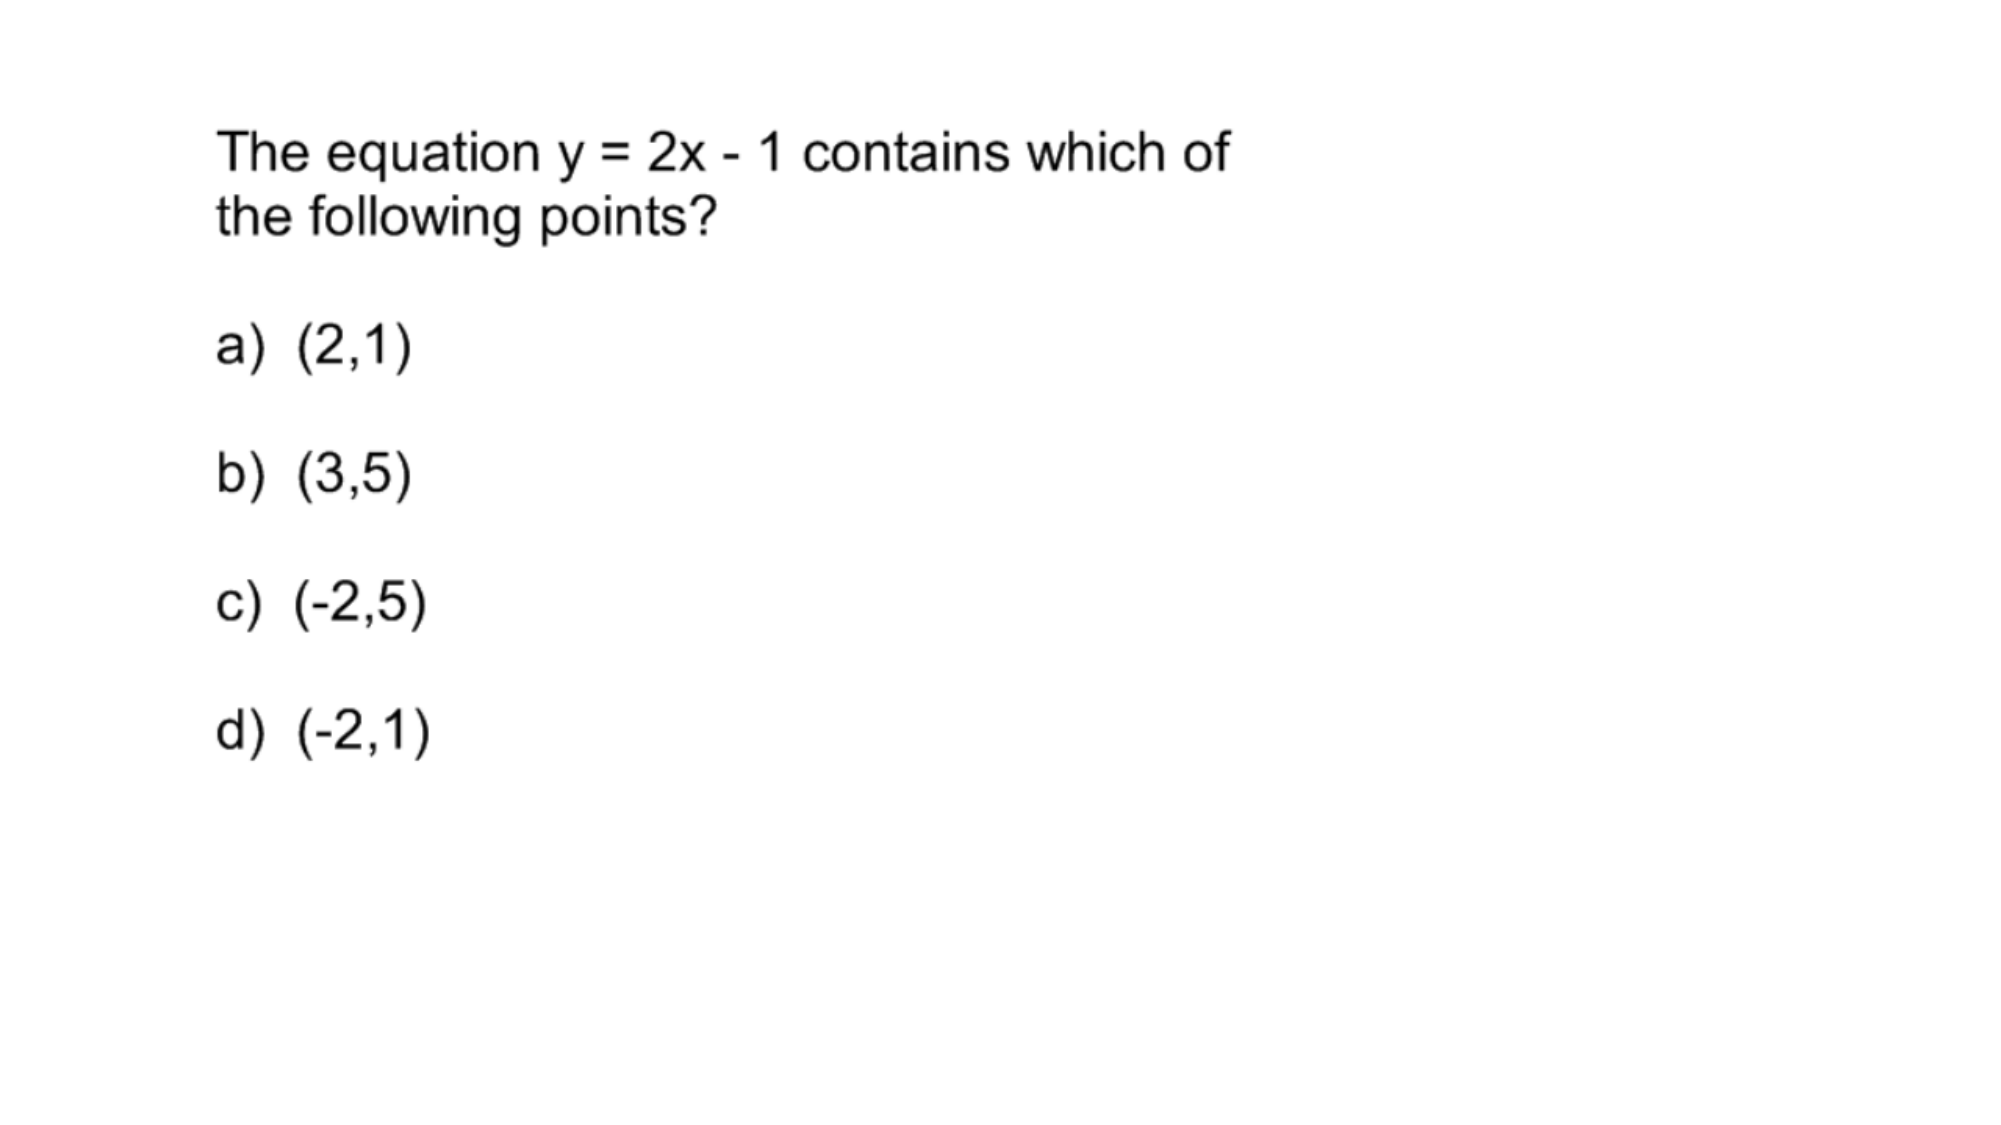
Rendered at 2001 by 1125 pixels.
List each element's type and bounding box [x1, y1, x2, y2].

picture [174, 96, 1275, 808]
